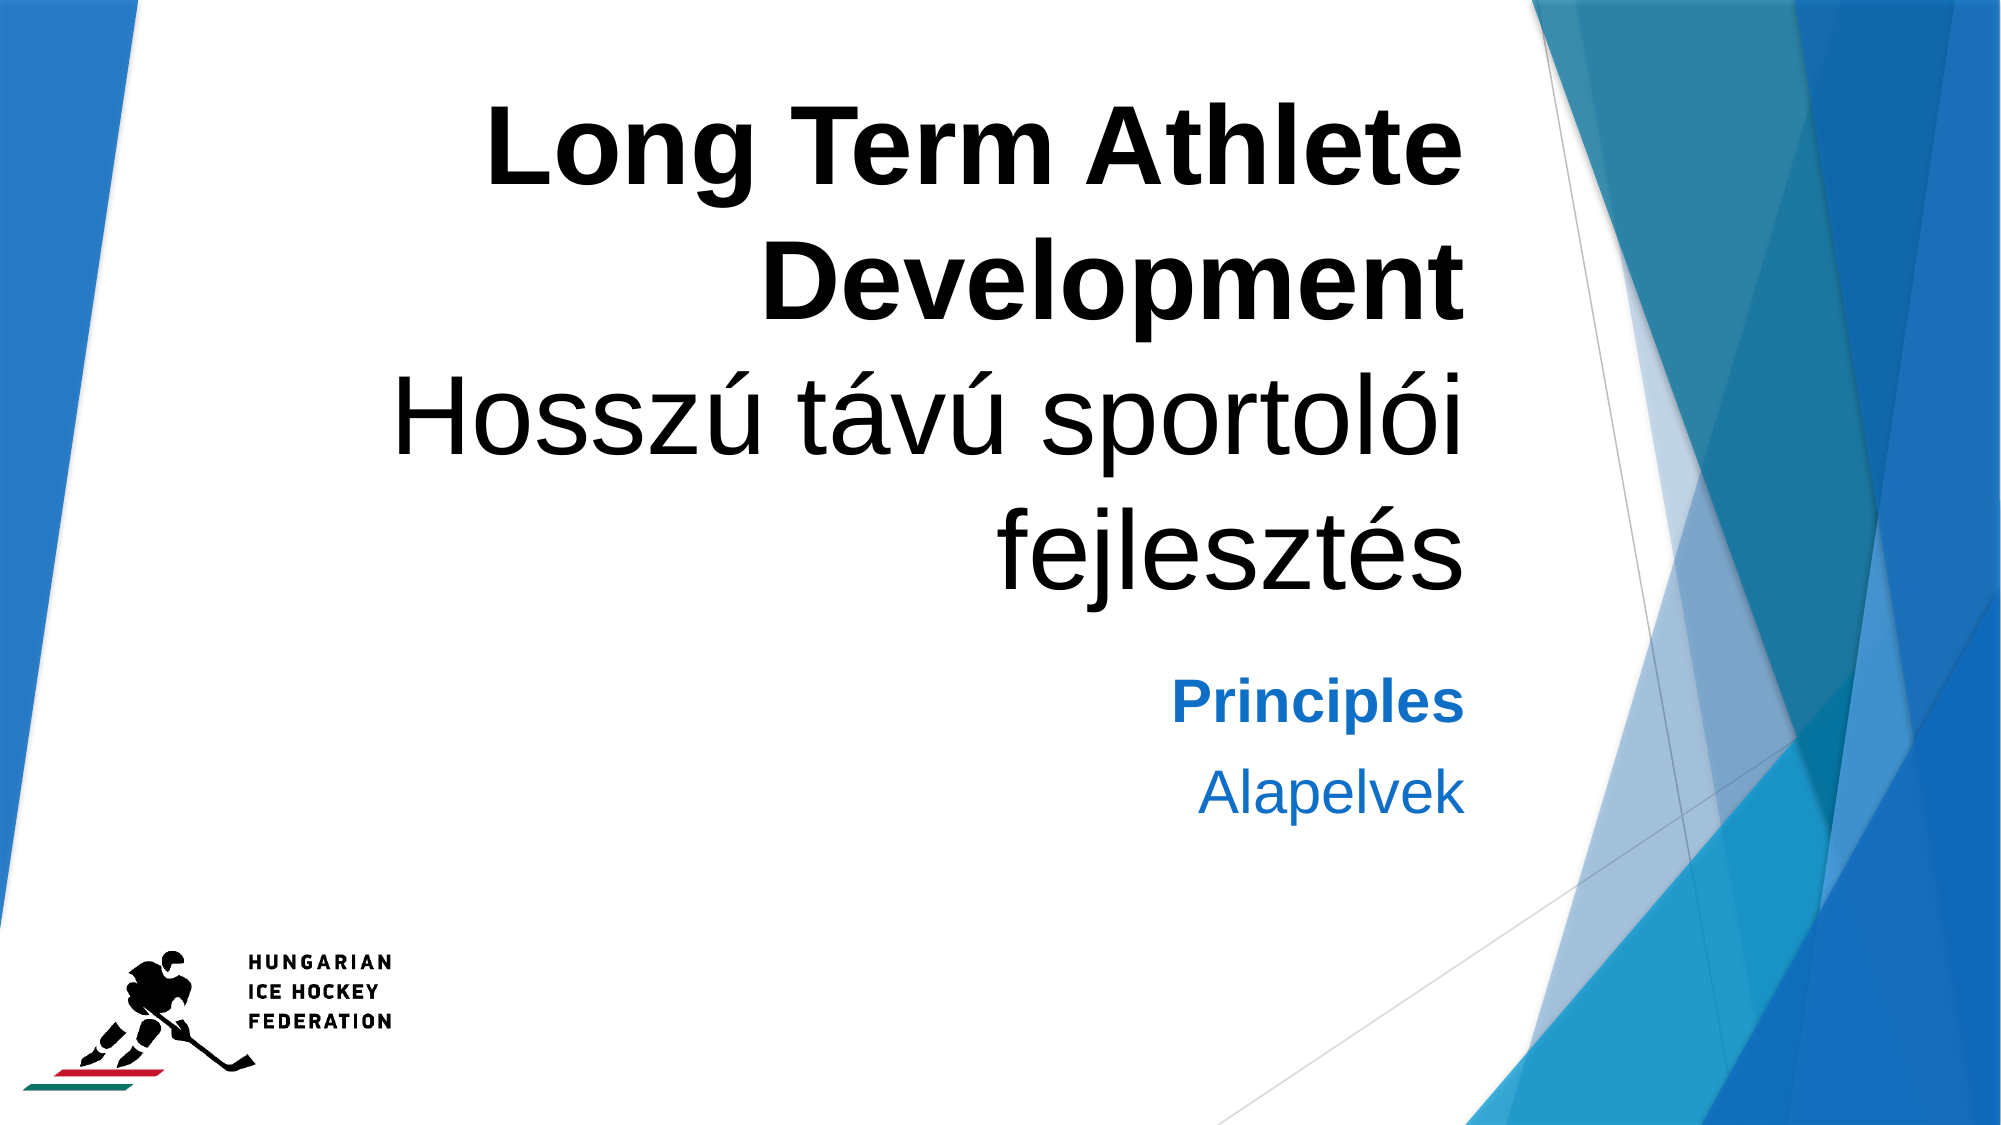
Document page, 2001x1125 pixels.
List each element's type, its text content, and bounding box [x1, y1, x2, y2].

subtitle Principles Alapelvek [206, 653, 1481, 834]
picture [0, 916, 417, 1125]
title Long Term Athlete Development Hosszú távú sportolói fejlesztés [247, 324, 1481, 620]
